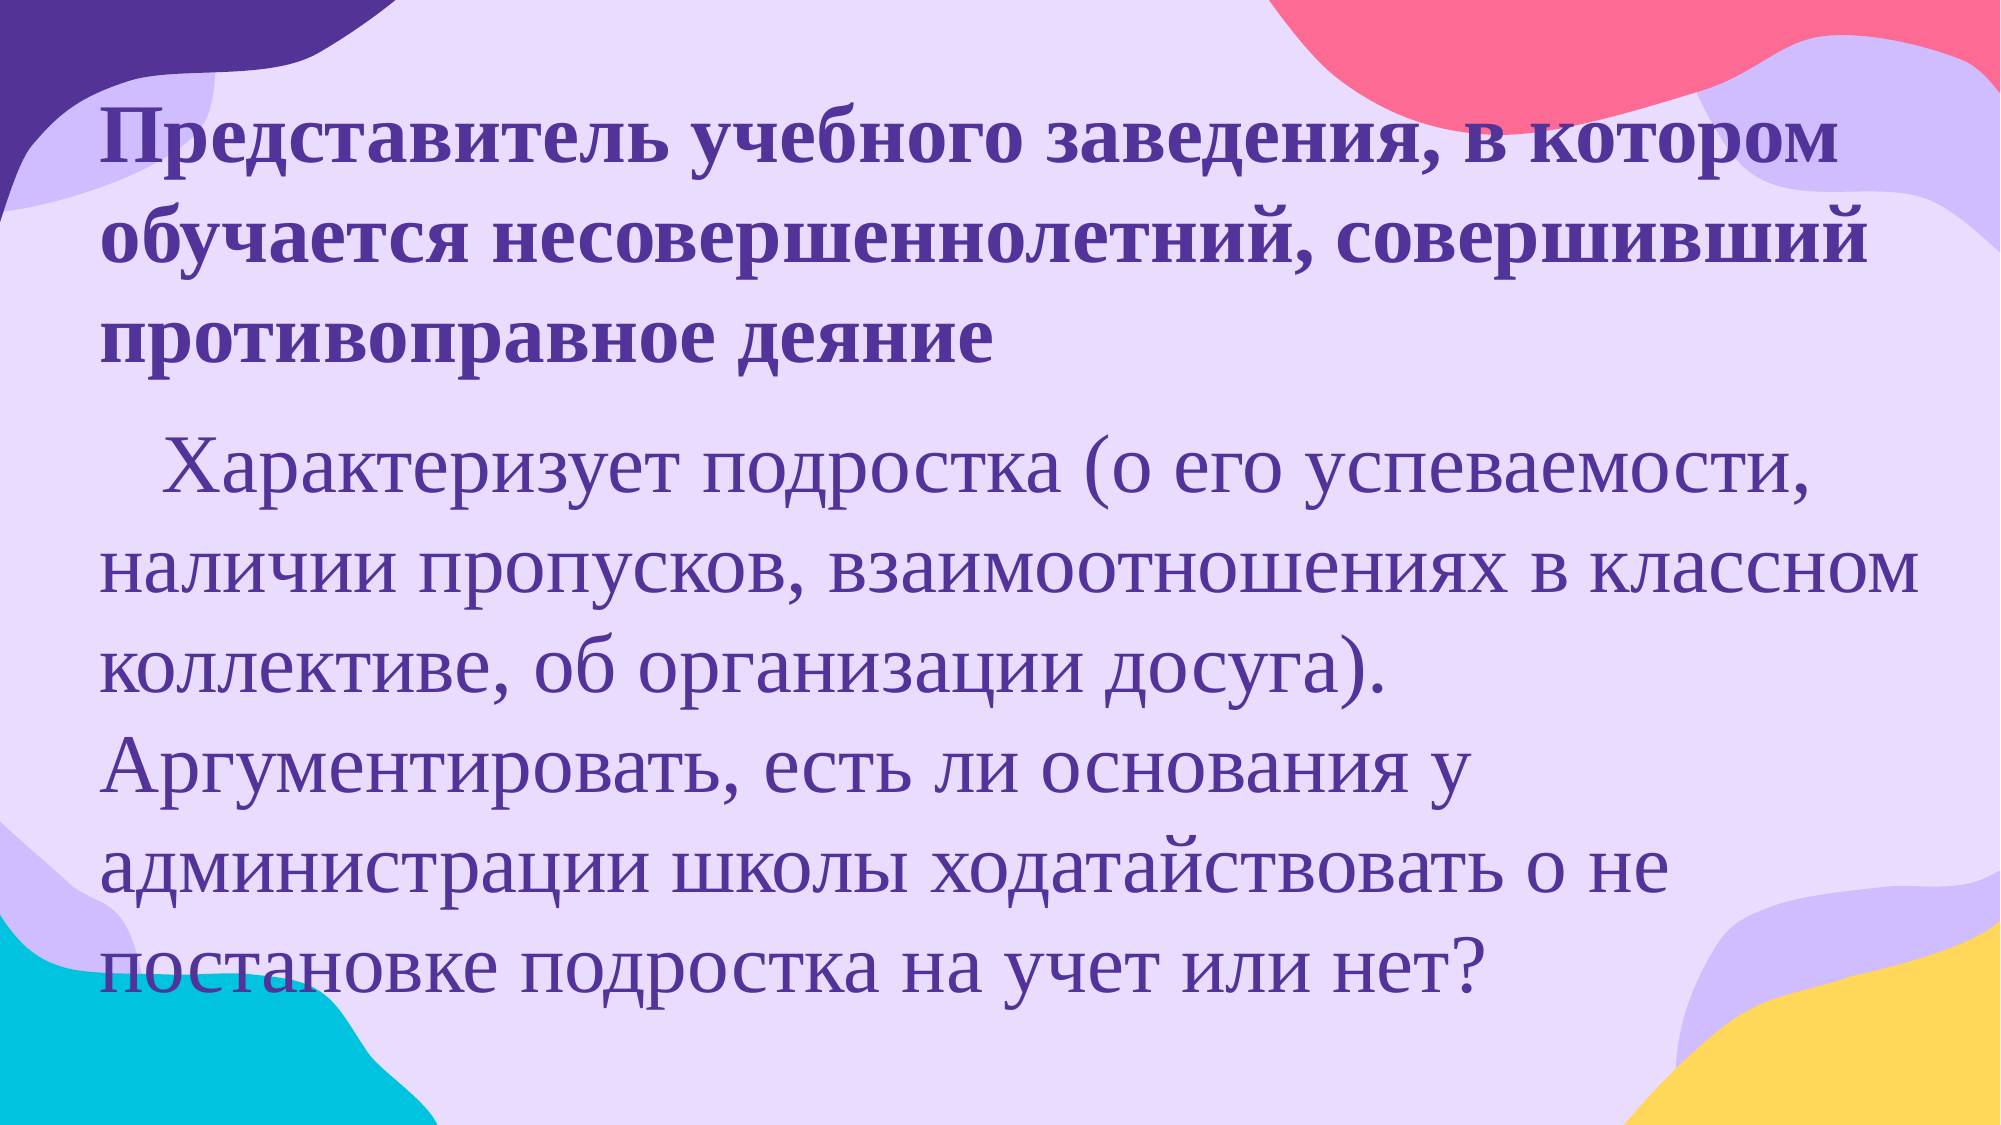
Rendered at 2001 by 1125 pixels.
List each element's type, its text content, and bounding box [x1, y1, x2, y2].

title Представитель учебного заведения, в котором обучается несовершеннолетний, совершивший противоправное деяние Характеризует подростка (о его успеваемости, наличии пропусков, взаимоотношениях в классном коллективе, об организации досуга). Аргументировать, есть ли основания у администрации школы ходатайствовать о не постановке подростка на учет или нет? [84, 459, 1953, 629]
